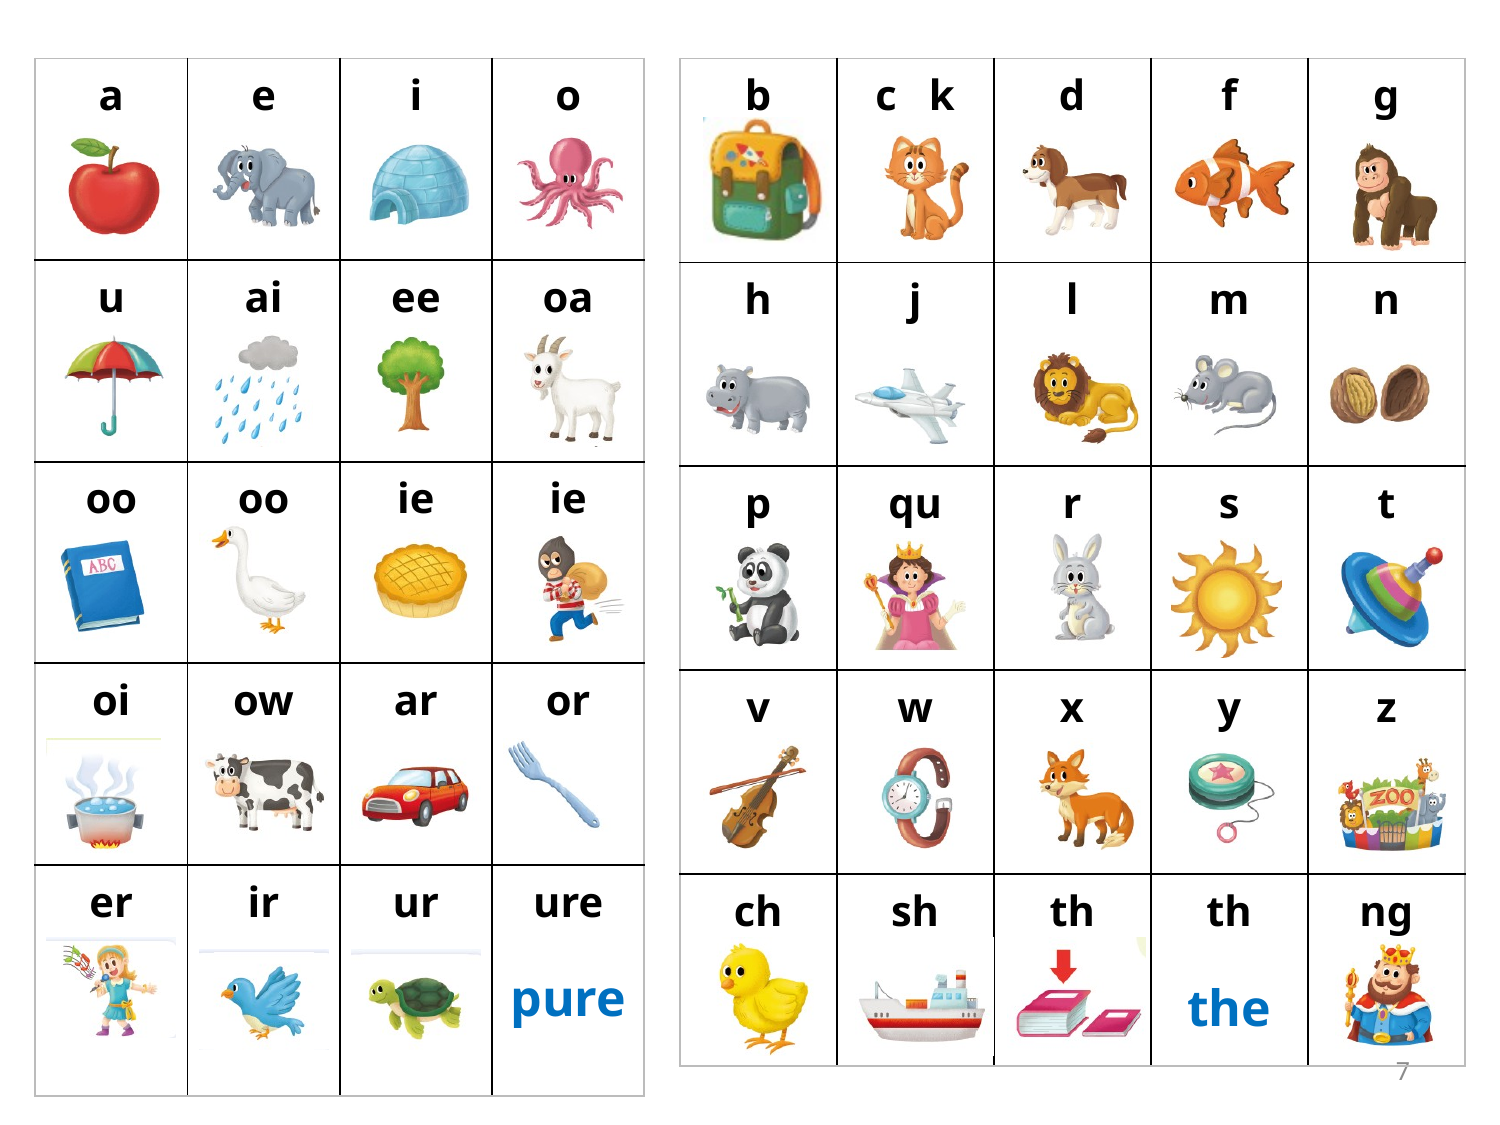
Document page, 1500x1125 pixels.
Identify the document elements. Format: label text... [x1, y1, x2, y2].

picture [702, 116, 830, 251]
picture [866, 128, 978, 248]
picture [46, 737, 161, 857]
table_cell ar [341, 664, 491, 864]
picture [515, 327, 630, 447]
picture [1335, 937, 1446, 1056]
picture [1171, 737, 1282, 857]
picture [702, 339, 813, 459]
table_cell s [1152, 467, 1307, 669]
table_header d [995, 59, 1150, 262]
table_cell oi [36, 664, 187, 864]
table_header a [36, 59, 187, 259]
picture [855, 339, 966, 459]
table_cell or [493, 664, 643, 864]
table_cell w [838, 671, 993, 873]
table_header g [1309, 59, 1464, 262]
picture [198, 726, 329, 845]
picture [198, 515, 319, 634]
table_cell ng [1309, 875, 1464, 1065]
picture [1019, 128, 1130, 248]
picture [1007, 937, 1146, 1056]
table_cell ie [341, 463, 491, 662]
table_cell th the [1152, 875, 1307, 1042]
table_cell th [995, 875, 1150, 1065]
picture [46, 937, 177, 1039]
picture [1335, 139, 1446, 258]
table_cell ai [188, 261, 339, 461]
table_cell ur [341, 866, 491, 1095]
picture [855, 937, 994, 1056]
picture [515, 527, 634, 646]
table_cell ir [188, 866, 339, 1095]
table_cell v [681, 671, 836, 873]
picture [702, 937, 826, 1056]
picture [46, 527, 159, 646]
table_cell ch [681, 875, 836, 1065]
table_cell x [995, 671, 1150, 873]
picture [362, 515, 483, 634]
table_cell ow [188, 664, 339, 864]
picture [351, 948, 481, 1050]
table_header e [188, 59, 339, 259]
table_cell er [36, 866, 187, 1095]
table_header c k [838, 59, 993, 262]
table_cell m [1152, 263, 1307, 465]
table_cell qu [838, 467, 993, 669]
picture [58, 128, 170, 248]
table_cell ure pure [493, 866, 643, 1095]
table_cell ie [493, 463, 643, 662]
table_cell z [1309, 671, 1464, 873]
picture [1335, 749, 1446, 869]
picture [1031, 737, 1142, 857]
picture [1171, 538, 1282, 658]
slide_number 7 [1074, 1042, 1425, 1103]
table_header b [681, 59, 836, 262]
table_cell u [36, 261, 187, 461]
table_cell oo [188, 463, 339, 662]
picture [210, 128, 321, 248]
picture [702, 538, 813, 658]
picture [503, 737, 625, 833]
table_header i [341, 59, 491, 259]
picture [866, 737, 978, 857]
table_cell l [995, 263, 1150, 465]
table_header f [1152, 59, 1307, 262]
table_cell n [1309, 263, 1464, 465]
table_cell h [681, 263, 836, 465]
table_cell r [995, 467, 1150, 669]
table_header o [493, 59, 643, 259]
table_cell t [1309, 467, 1464, 669]
picture [1335, 538, 1446, 658]
table_cell oa [493, 261, 643, 461]
picture [198, 948, 329, 1050]
table_cell j [838, 263, 993, 465]
picture [351, 327, 484, 436]
picture [855, 538, 966, 658]
picture [351, 743, 481, 844]
picture [198, 327, 314, 447]
table_cell ee [341, 261, 491, 461]
picture [1323, 327, 1435, 447]
picture [58, 327, 169, 447]
picture [1031, 339, 1142, 459]
picture [1171, 118, 1302, 259]
table_cell p [681, 467, 836, 669]
picture [1171, 327, 1282, 447]
table_cell oo [36, 463, 187, 662]
table_cell sh [838, 875, 993, 1065]
picture [515, 128, 626, 248]
picture [1019, 527, 1130, 646]
picture [363, 128, 474, 248]
picture [702, 737, 813, 857]
table_cell y [1152, 671, 1307, 873]
